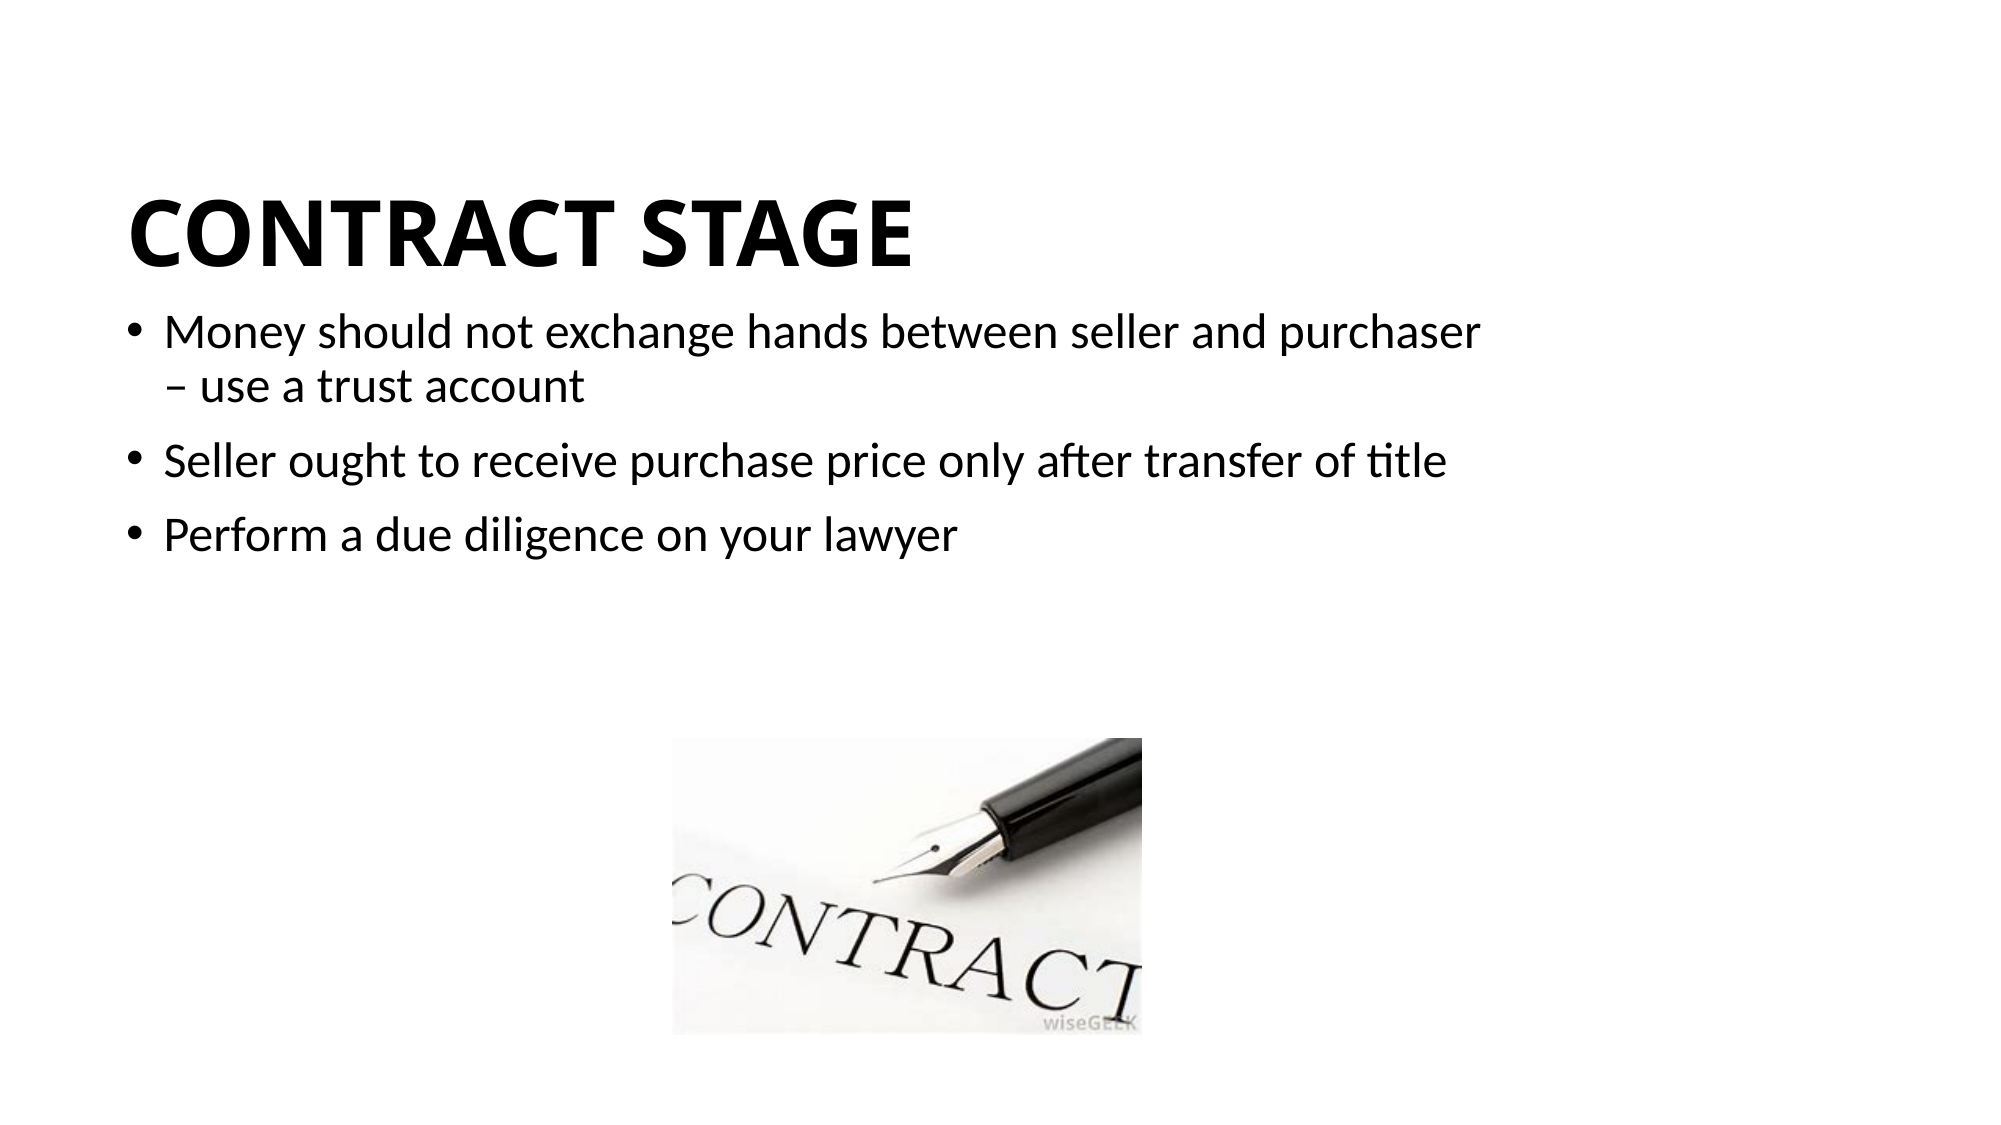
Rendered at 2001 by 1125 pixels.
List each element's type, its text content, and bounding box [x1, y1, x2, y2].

list Money should not exchange hands between seller and purchaser – use a trust account Seller ought to receive purchase price only after transfer of title Perform a due diligence on your lawyer [111, 297, 1522, 935]
picture [672, 738, 1142, 1035]
title CONTRACT STAGE [111, 128, 1522, 297]
